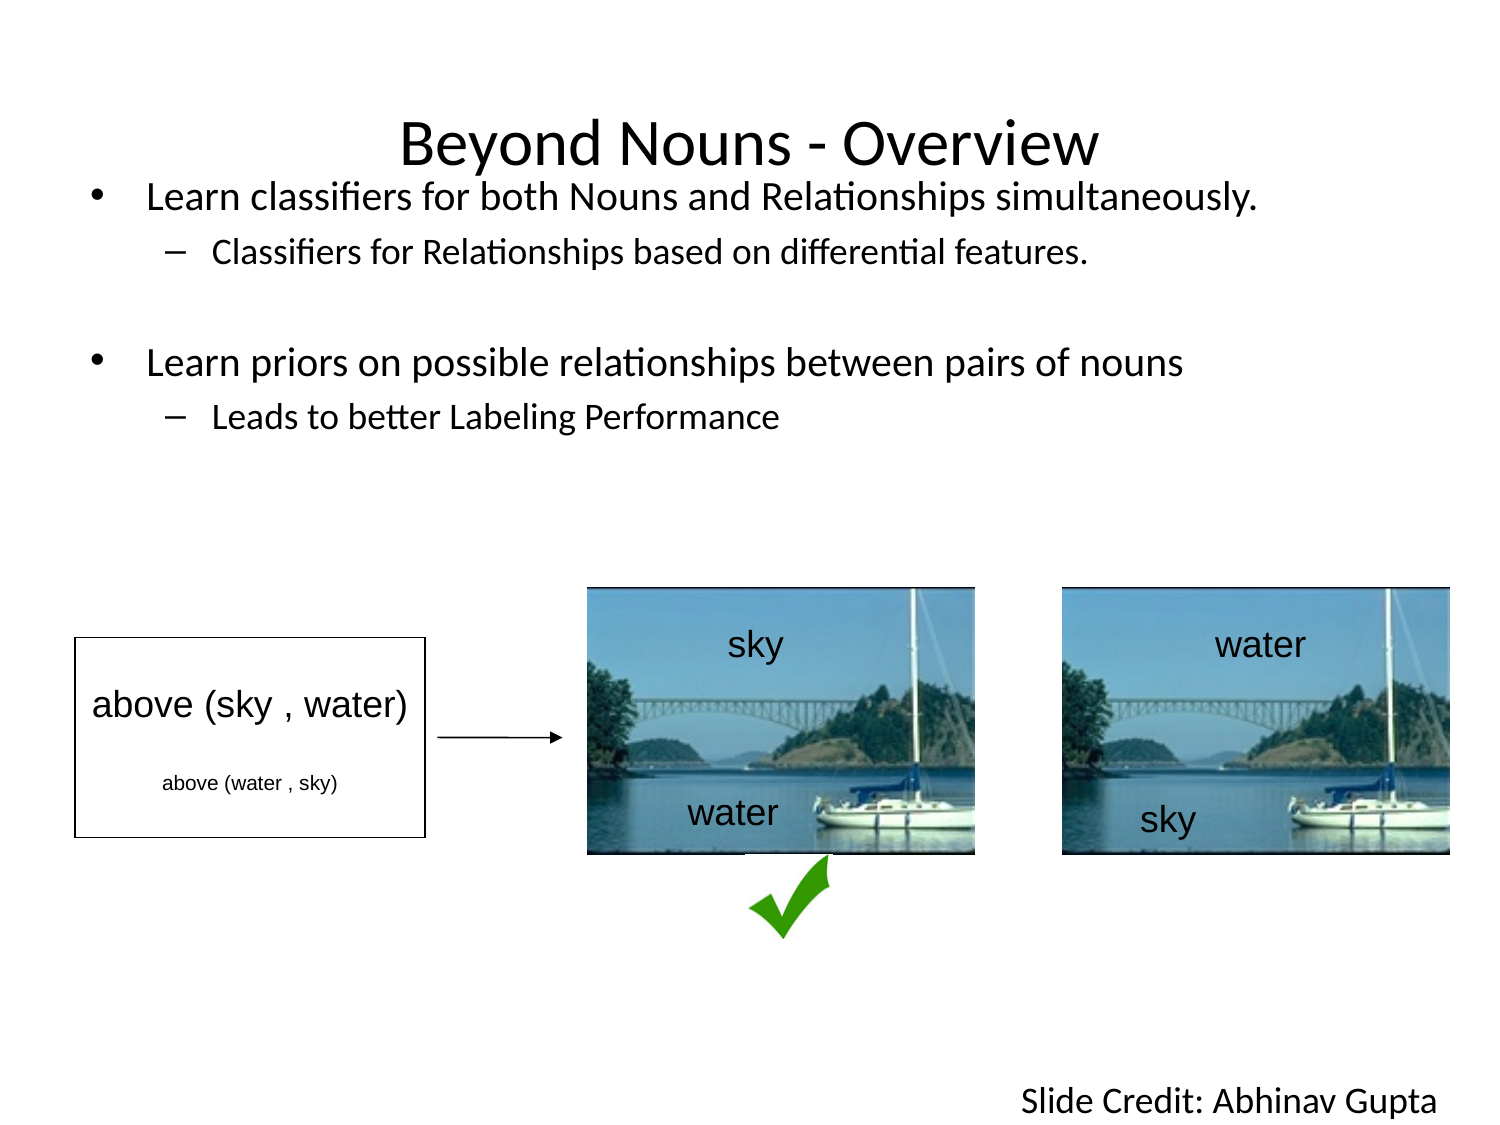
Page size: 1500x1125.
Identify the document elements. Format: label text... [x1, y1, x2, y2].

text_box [74, 587, 1451, 856]
list Learn classifiers for both Nouns and Relationships simultaneously. Classifiers for Relationships based on differential features. Learn priors on possible relationships between pairs of nouns Leads to better Labeling Performance [75, 161, 1463, 637]
title Beyond Nouns - Overview [75, 45, 1425, 161]
picture [745, 854, 834, 939]
text_box Slide Credit: Abhinav Gupta [1006, 1068, 1500, 1125]
